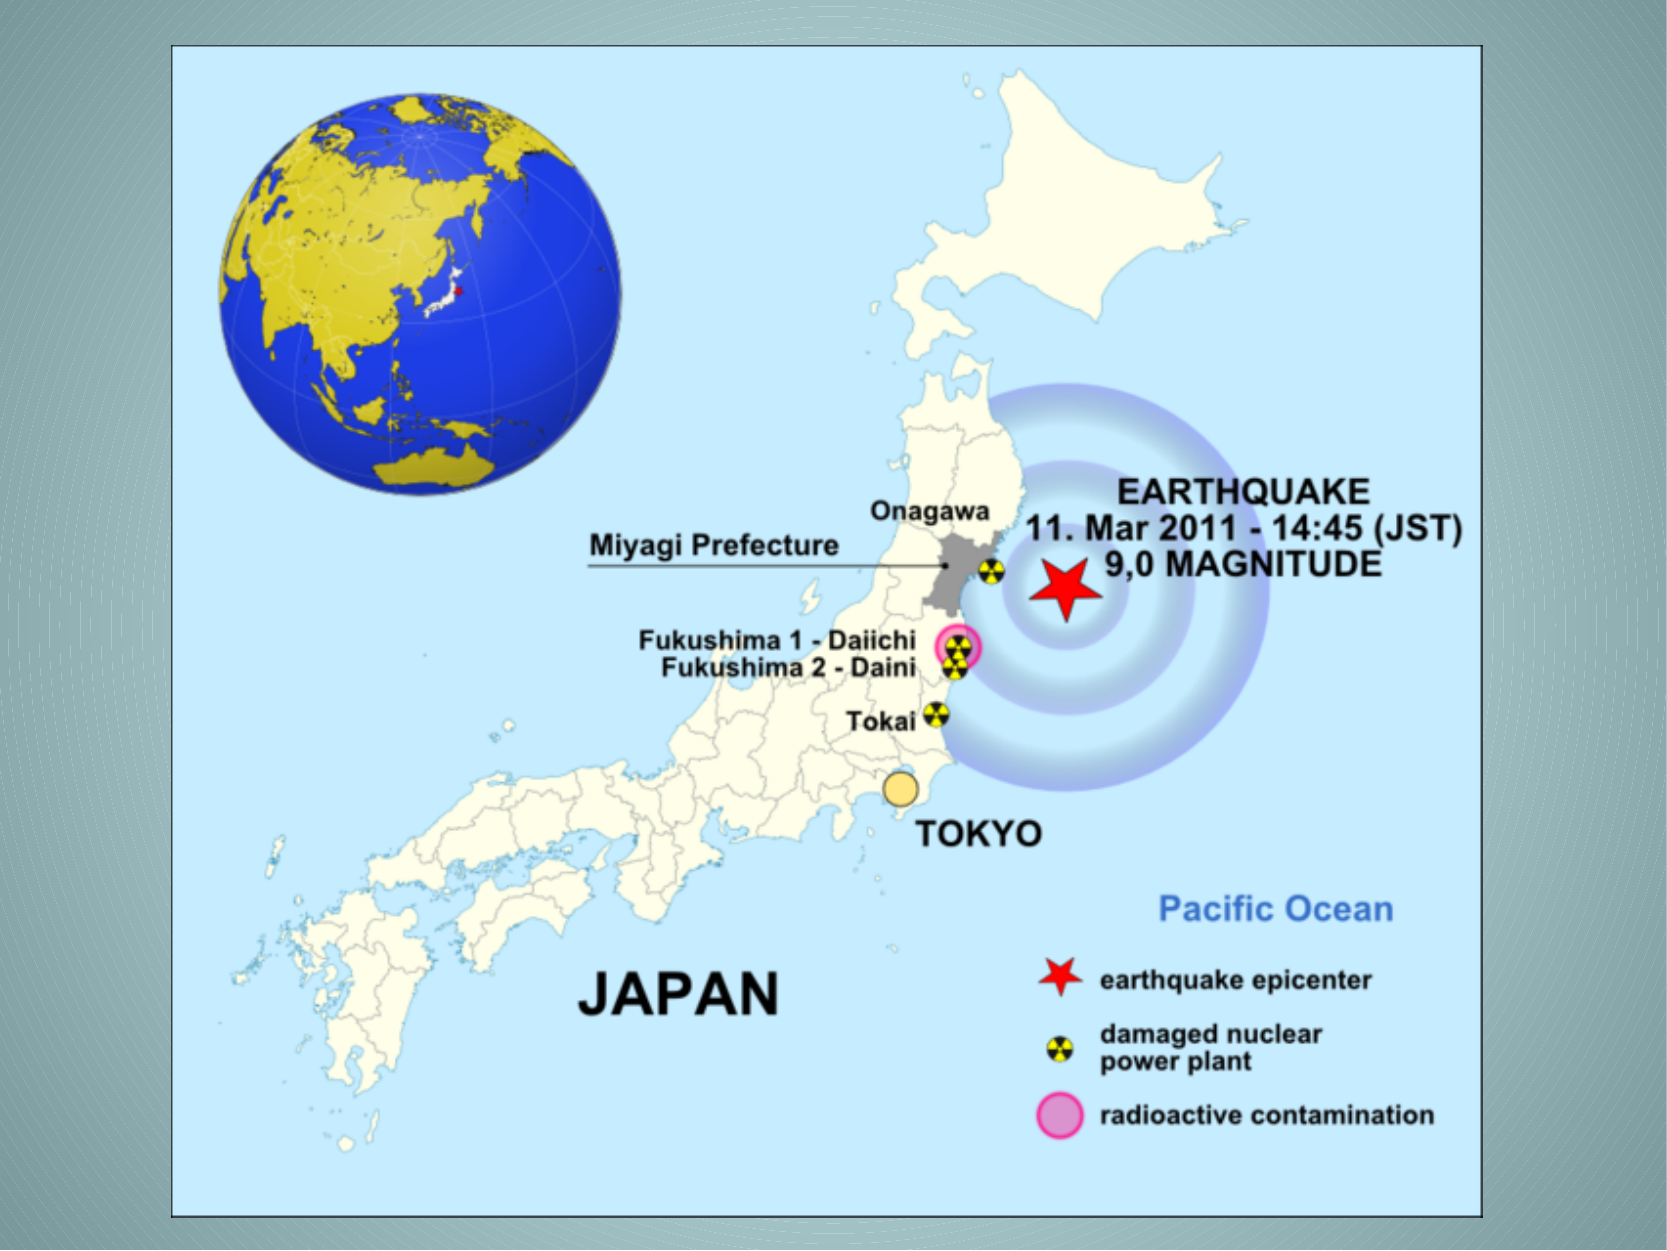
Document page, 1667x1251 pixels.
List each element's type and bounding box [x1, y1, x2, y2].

picture [171, 44, 1484, 1218]
